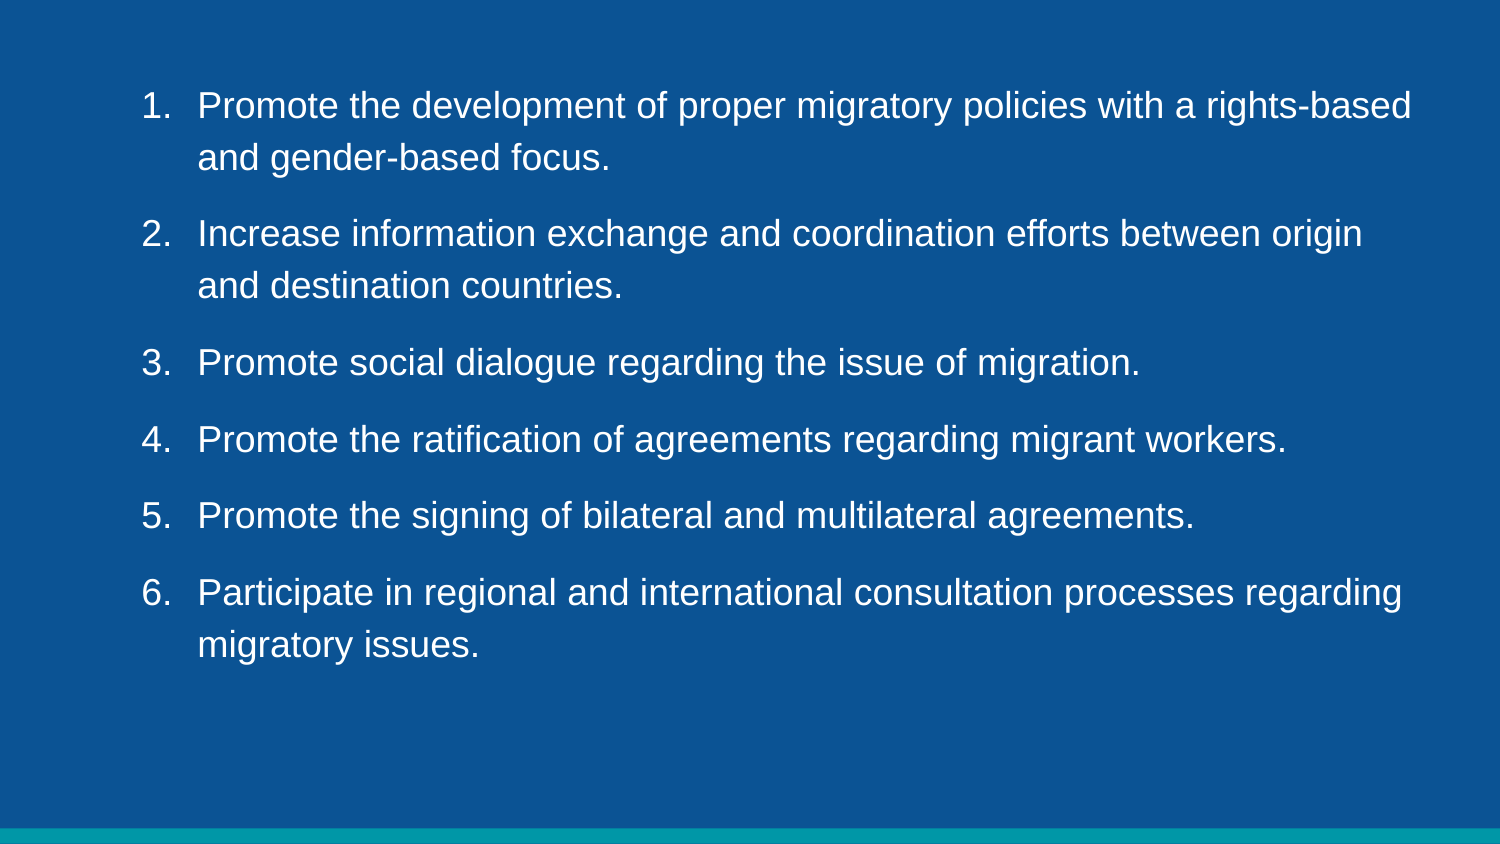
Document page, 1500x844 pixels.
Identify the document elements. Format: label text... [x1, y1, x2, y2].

text_box [0, 828, 1500, 844]
text_box [97, 41, 1443, 188]
text_box Promote the development of proper migratory policies with a rights-based and gender-based focus. Increase information exchange and coordination efforts between origin and destination countries. Promote social dialogue regarding the issue of migration. Promote the ratification of agreements regarding migrant workers. Promote the signing of bilateral and multilateral agreements. Participate in regional and international consultation processes regarding migratory issues. [126, 59, 1443, 789]
